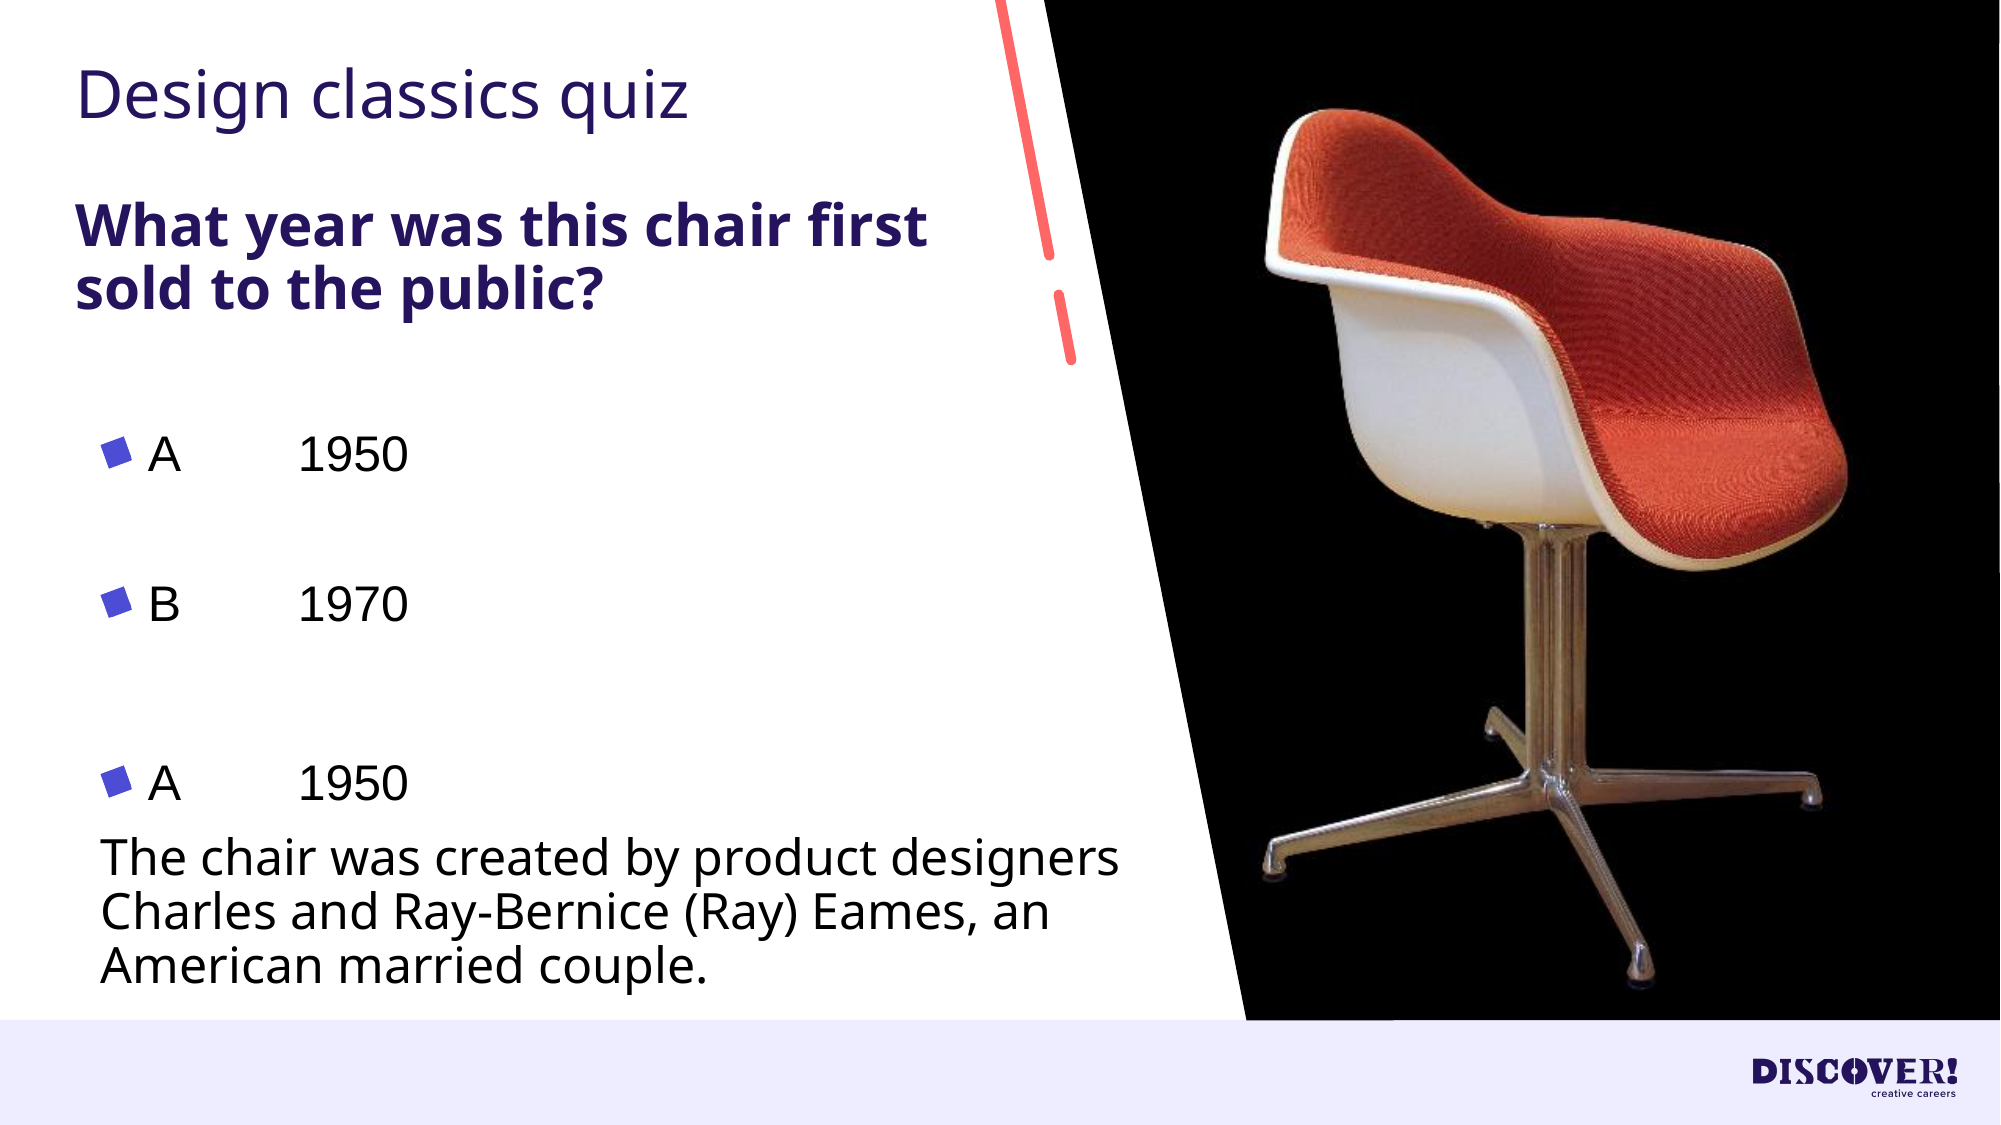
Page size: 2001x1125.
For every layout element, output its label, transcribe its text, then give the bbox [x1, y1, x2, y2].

list A 1950 B 1970 [85, 420, 1031, 678]
picture [100, 586, 132, 618]
text_box A 1950 The chair was created by product designers Charles and Ray-Bernice (Ray) Eames, an American married couple. [85, 750, 1044, 1021]
text_box What year was this chair first sold to the public? [60, 189, 991, 326]
picture [1044, 0, 2001, 1021]
picture [1753, 1058, 1957, 1097]
title Design classics quiz [60, 53, 991, 142]
picture [100, 436, 132, 469]
picture [100, 765, 132, 798]
